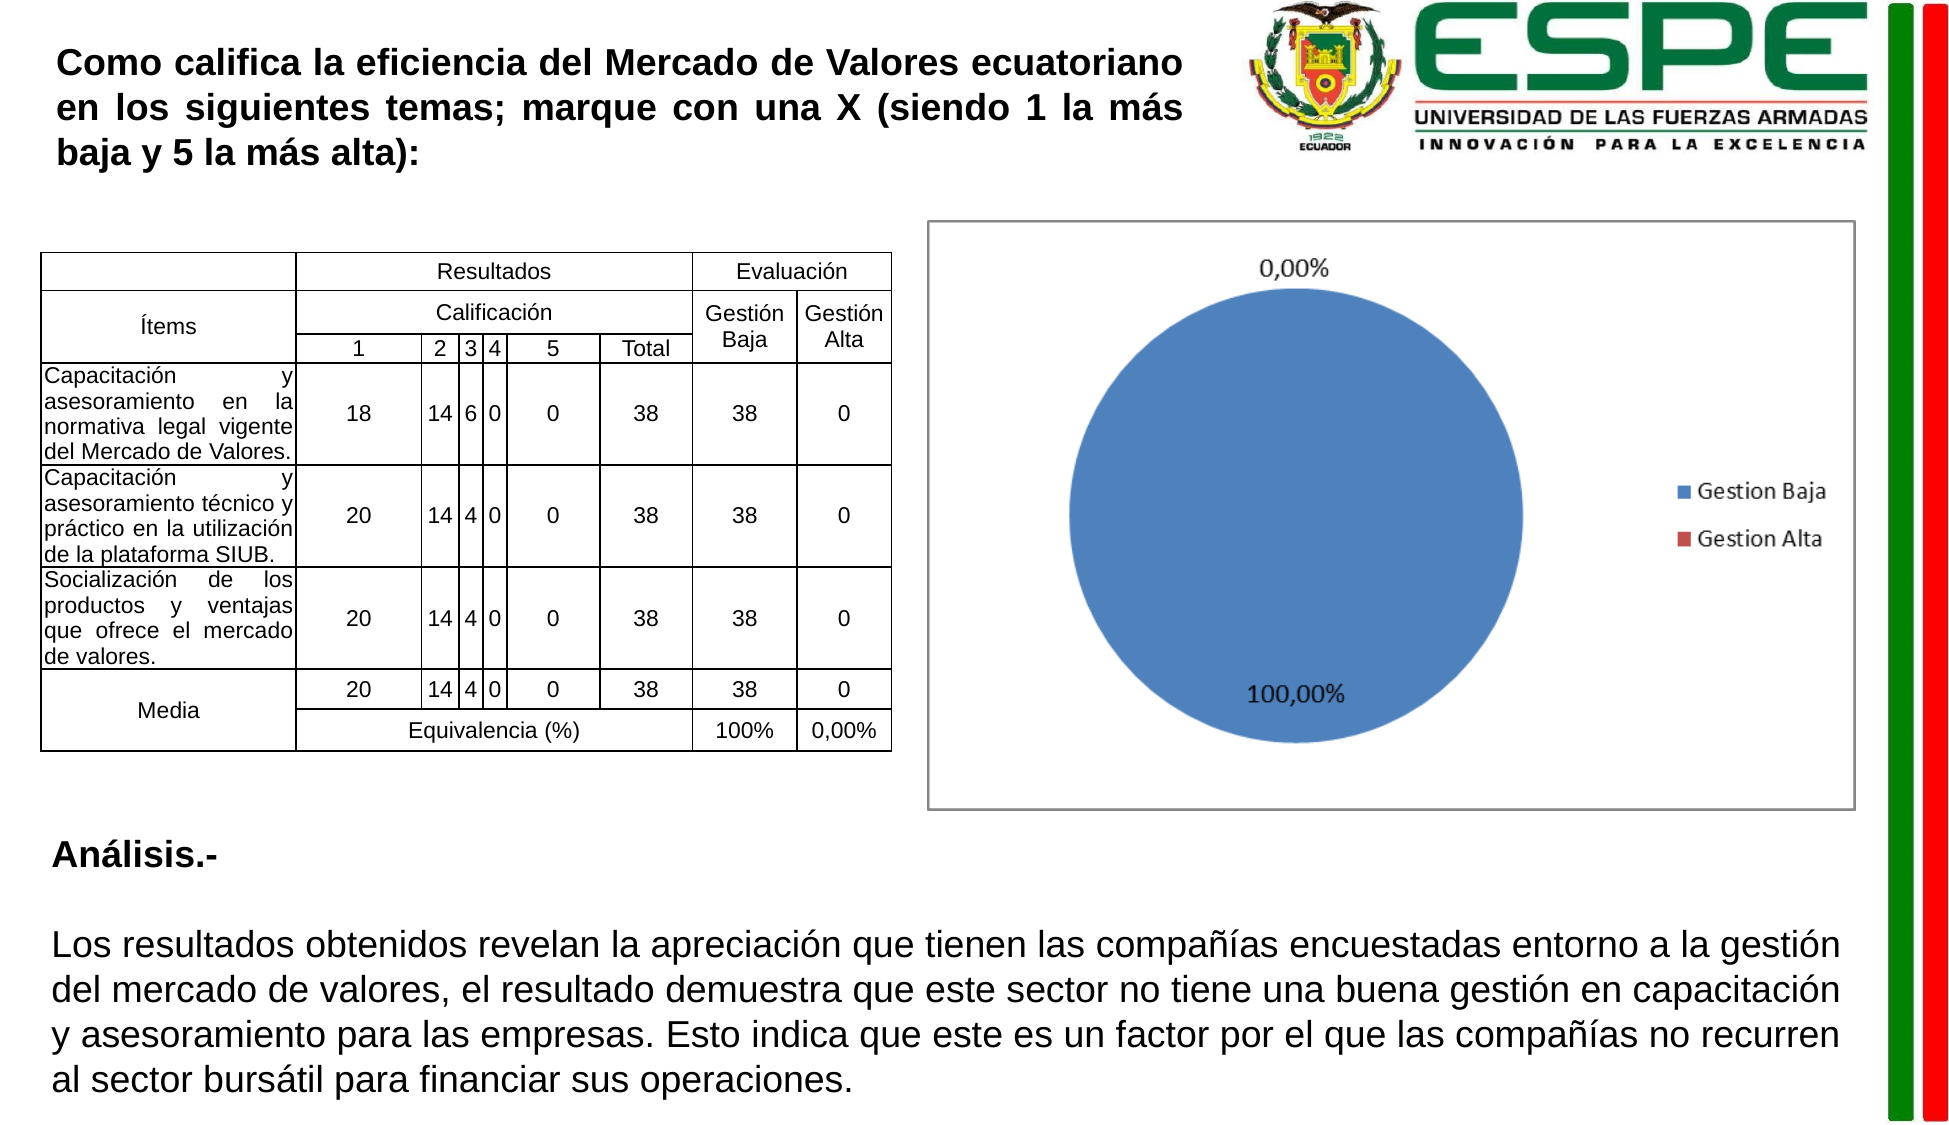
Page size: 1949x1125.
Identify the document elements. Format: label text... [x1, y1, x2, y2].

table_cell 0 [508, 466, 599, 566]
picture [0, 0, 1949, 1125]
text_box Como califica la eficiencia del Mercado de Valores ecuatoriano en los siguientes temas; marque con una X (siendo 1 la más baja y 5 la más alta): [41, 30, 1199, 181]
table_cell Total [601, 335, 692, 362]
table_cell 14 [422, 364, 458, 464]
table_cell 0 [484, 364, 506, 464]
table_cell 0 [798, 568, 891, 668]
table_cell Media [42, 670, 295, 750]
table_cell 0 [798, 466, 891, 566]
table_cell 1 [297, 335, 421, 362]
table_cell 0 [508, 670, 599, 708]
table_cell 20 [297, 568, 421, 668]
table_cell 38 [601, 466, 692, 566]
table_cell Ítems [42, 291, 295, 362]
table_cell 38 [601, 670, 692, 708]
table_cell 38 [693, 364, 796, 464]
table_cell Capacitación y asesoramiento en la normativa legal vigente del Mercado de Valores. [42, 364, 295, 464]
table_cell 18 [297, 364, 421, 464]
table_cell 0 [484, 670, 506, 708]
table_cell 38 [693, 466, 796, 566]
table_cell 0 [508, 364, 599, 464]
text_box Análisis.- Los resultados obtenidos revelan la apreciación que tienen las compañías encuestadas entorno a la gestión del mercado de valores, el resultado demuestra que este sector no tiene una buena gestión en capacitación y asesoramiento para las empresas. Esto indica que este es un factor por el que las compañías no recurren al sector bursátil para financiar sus operaciones. [36, 822, 1856, 1107]
table_cell Socialización de los productos y ventajas que ofrece el mercado de valores. [42, 568, 295, 668]
table_cell Gestión Baja [693, 291, 796, 362]
table_cell 0 [798, 670, 891, 708]
table_cell 14 [422, 568, 458, 668]
table_cell 38 [601, 568, 692, 668]
table_cell Equivalencia (%) [297, 710, 692, 750]
table_cell Capacitación y asesoramiento técnico y práctico en la utilización de la plataforma SIUB. [42, 466, 295, 566]
table_cell 4 [460, 466, 482, 566]
table_cell 0 [508, 568, 599, 668]
table_cell 3 [460, 335, 482, 362]
table_cell 0 [484, 466, 506, 566]
table_cell 6 [460, 364, 482, 464]
table_cell Gestión Alta [798, 291, 891, 362]
table_header Resultados [297, 253, 692, 290]
table_cell 100% [693, 710, 796, 750]
table_cell 20 [297, 670, 421, 708]
table_cell 0 [484, 568, 506, 668]
table_cell 38 [601, 364, 692, 464]
table_cell 20 [297, 466, 421, 566]
table_cell 0,00% [798, 710, 891, 750]
table_cell 14 [422, 466, 458, 566]
table_header [42, 253, 295, 290]
table_cell 38 [693, 568, 796, 668]
table_cell 0 [798, 364, 891, 464]
table_cell 38 [693, 670, 796, 708]
table_header Evaluación [693, 253, 891, 290]
table_cell 14 [422, 670, 458, 708]
table_cell 5 [508, 335, 599, 362]
table_cell 2 [422, 335, 458, 362]
table_cell 4 [460, 568, 482, 668]
table_cell Calificación [297, 291, 692, 333]
table_cell 4 [460, 670, 482, 708]
table_cell 4 [484, 335, 506, 362]
